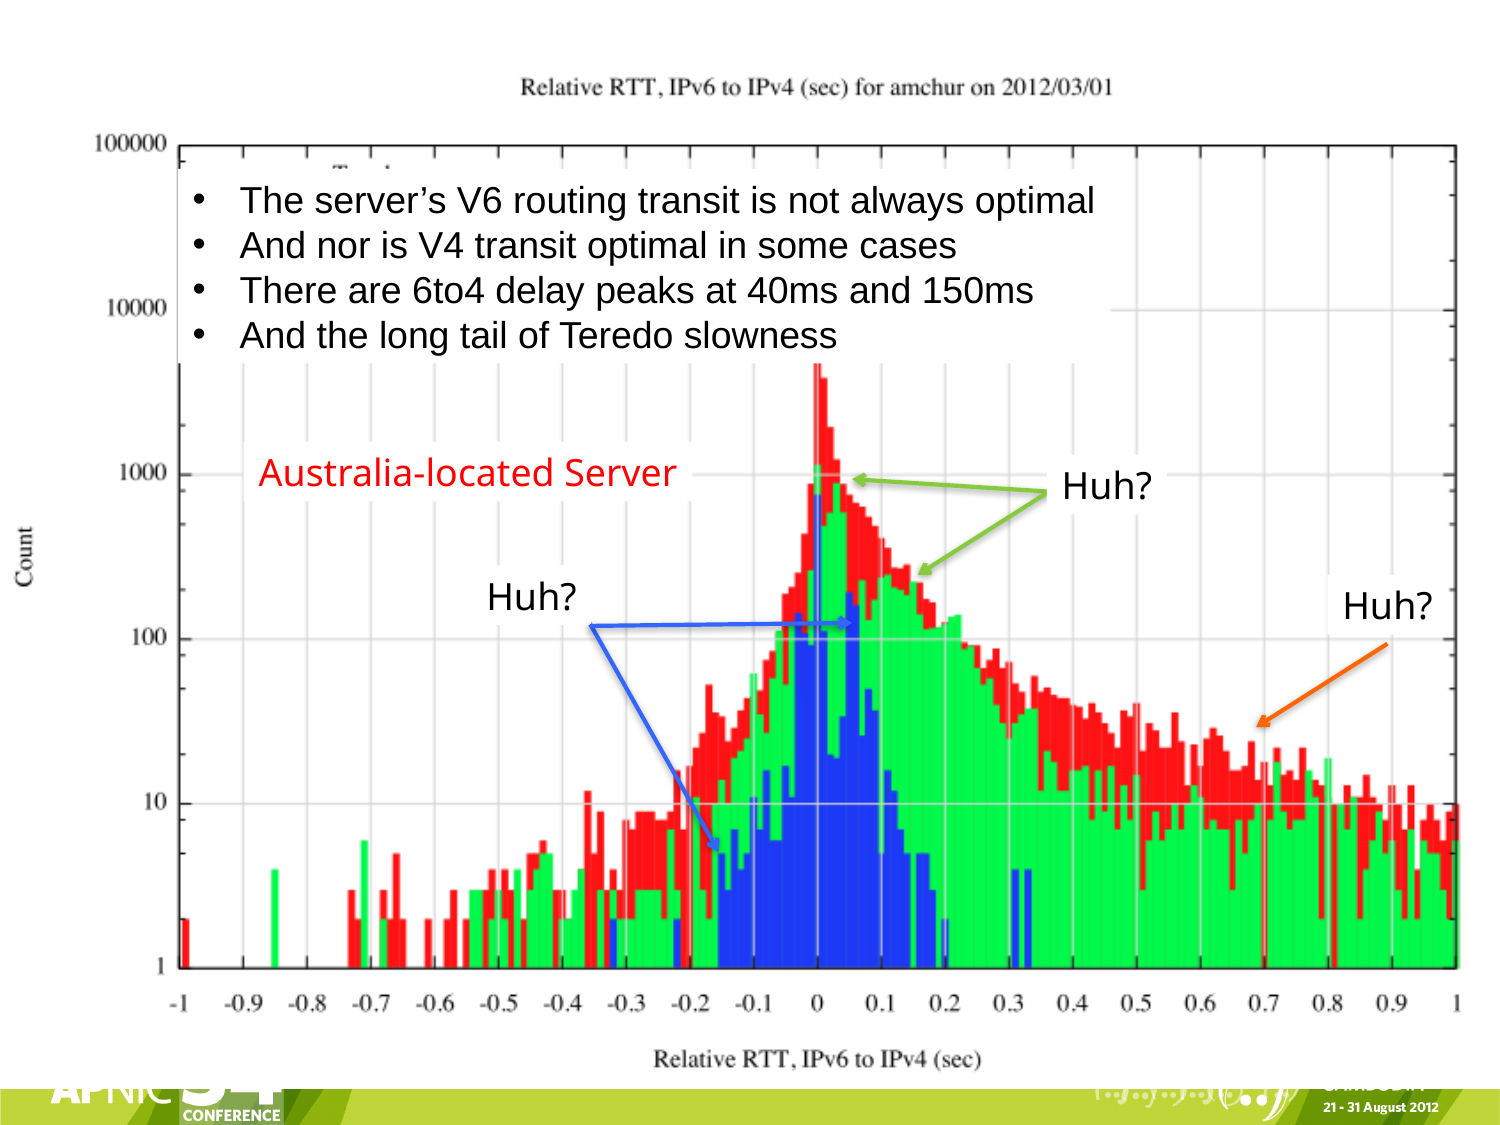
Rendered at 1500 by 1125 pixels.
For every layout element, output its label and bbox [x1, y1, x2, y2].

text_box [851, 478, 1050, 492]
picture [0, 35, 1500, 1125]
text_box [589, 633, 719, 853]
text_box [589, 622, 853, 627]
text_box [1256, 643, 1388, 728]
text_box [917, 491, 1050, 576]
